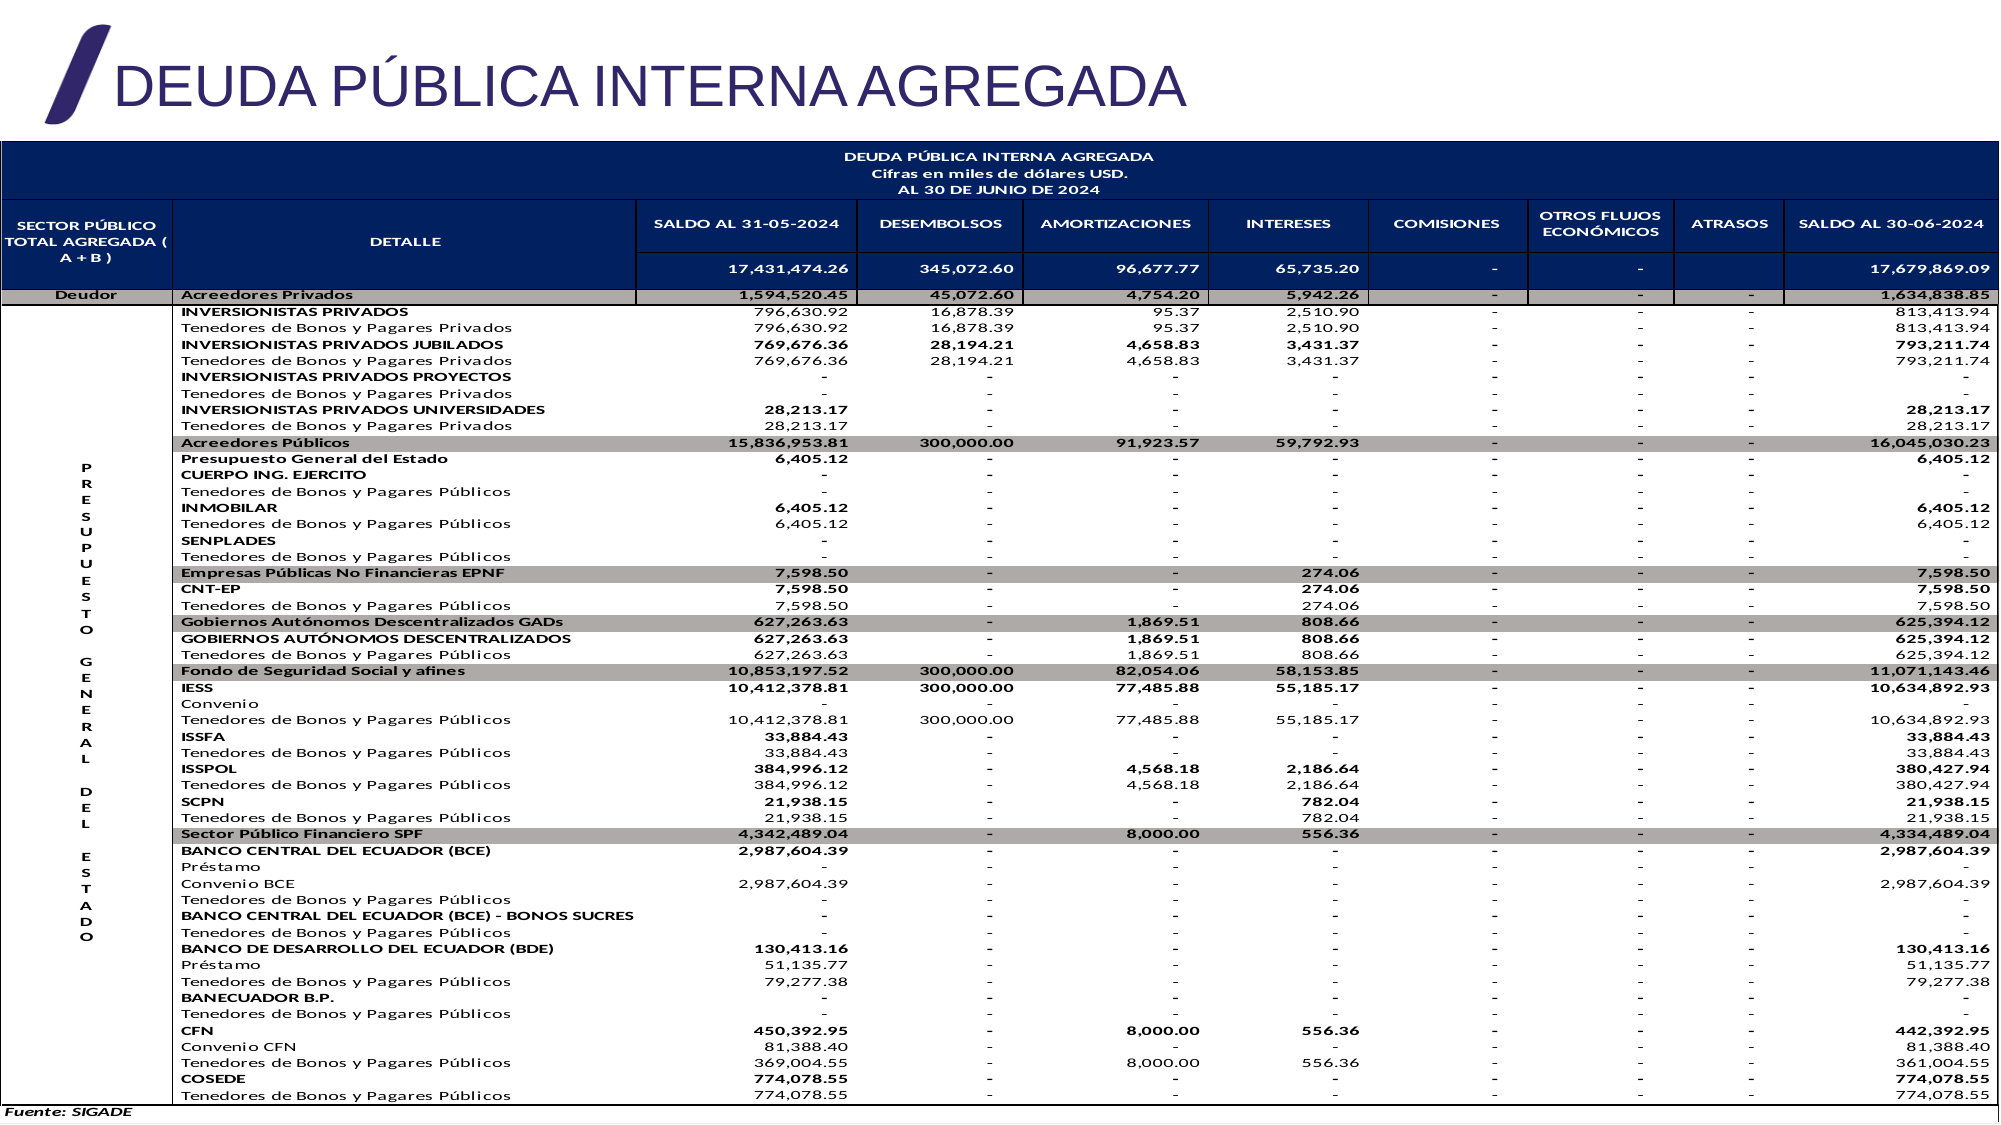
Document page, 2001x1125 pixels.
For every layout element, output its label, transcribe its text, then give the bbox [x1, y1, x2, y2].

text_box DEUDA PÚBLICA INTERNA AGREGADA [0, 54, 1323, 121]
picture [0, 0, 2001, 1125]
